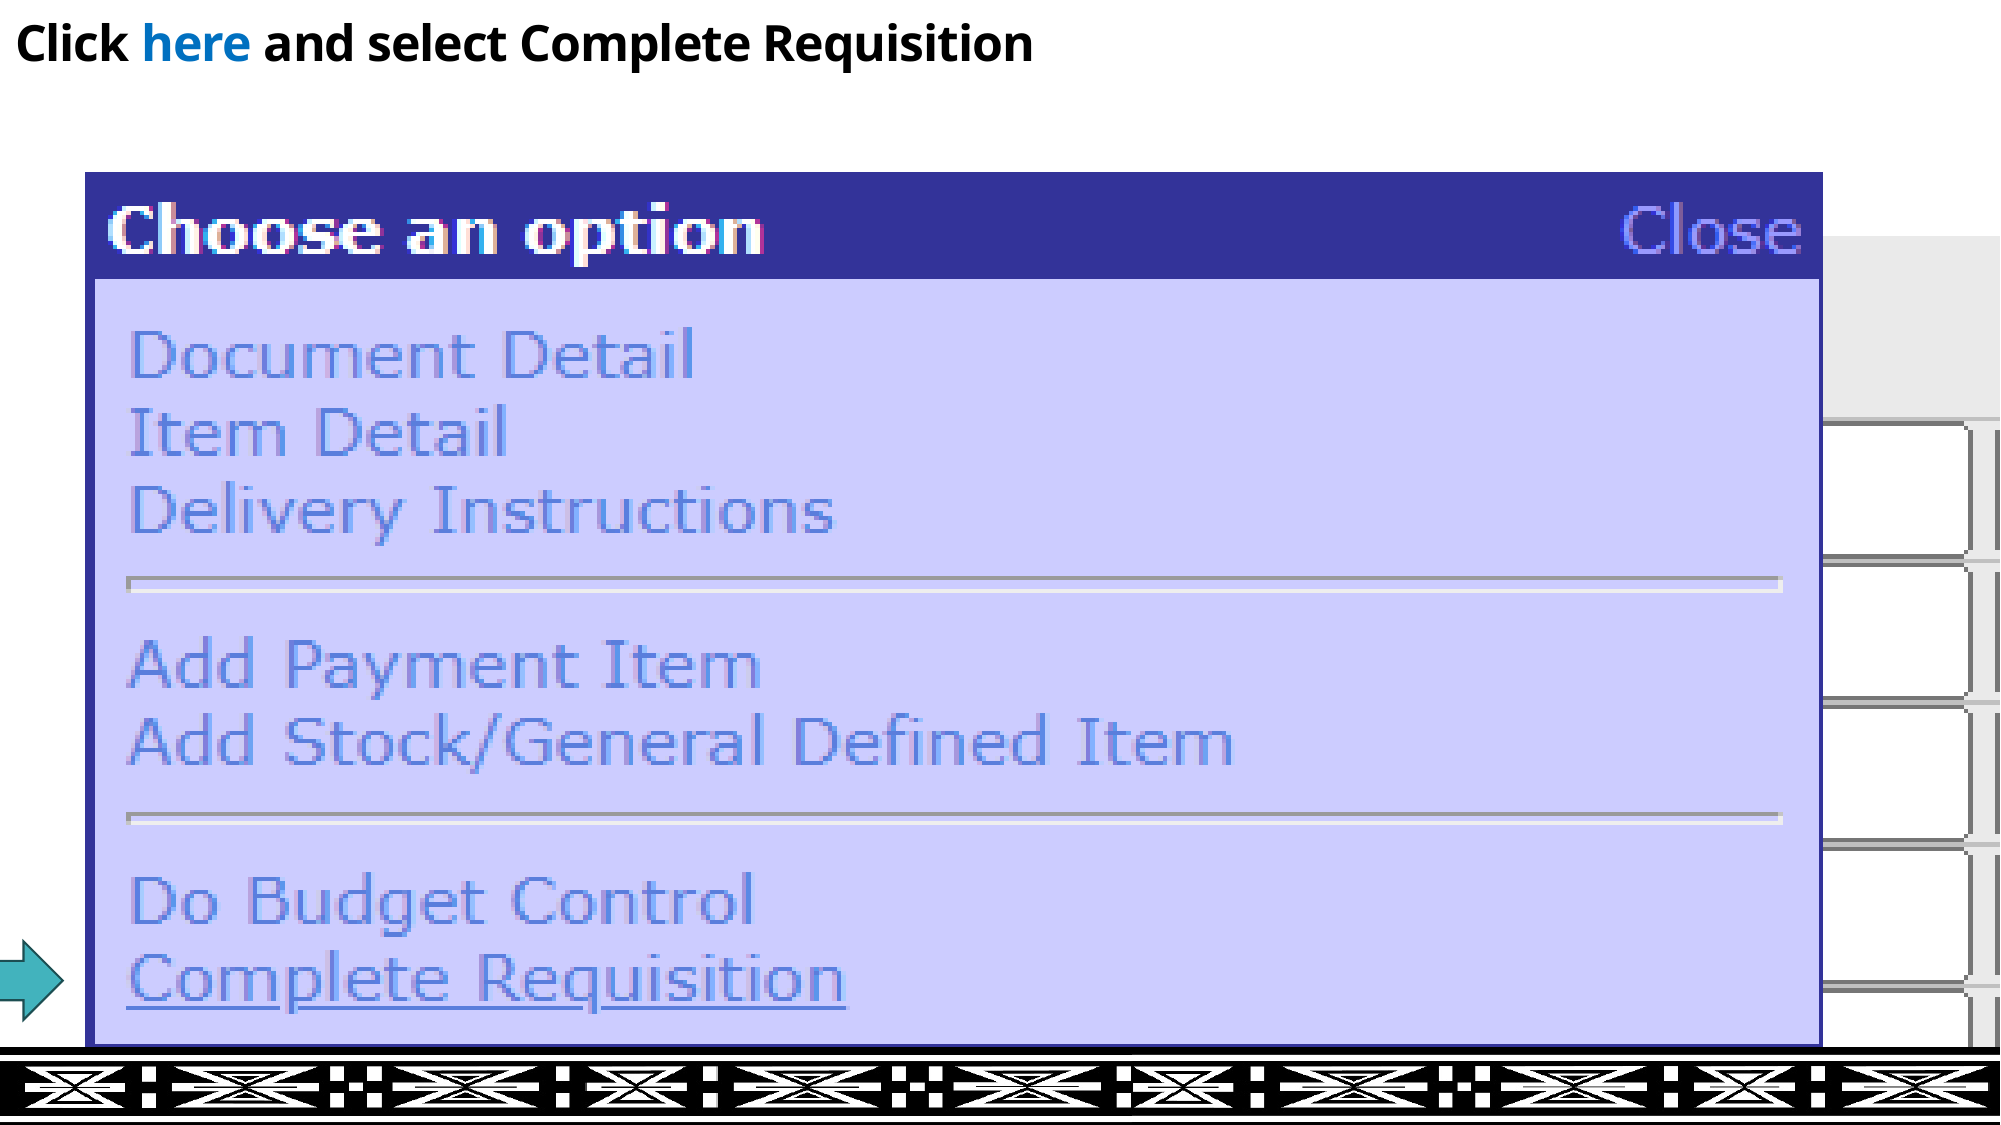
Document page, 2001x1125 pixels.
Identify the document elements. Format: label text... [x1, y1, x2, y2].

title Click here and select Complete Requisition [0, 8, 1701, 144]
picture [0, 144, 2000, 1125]
